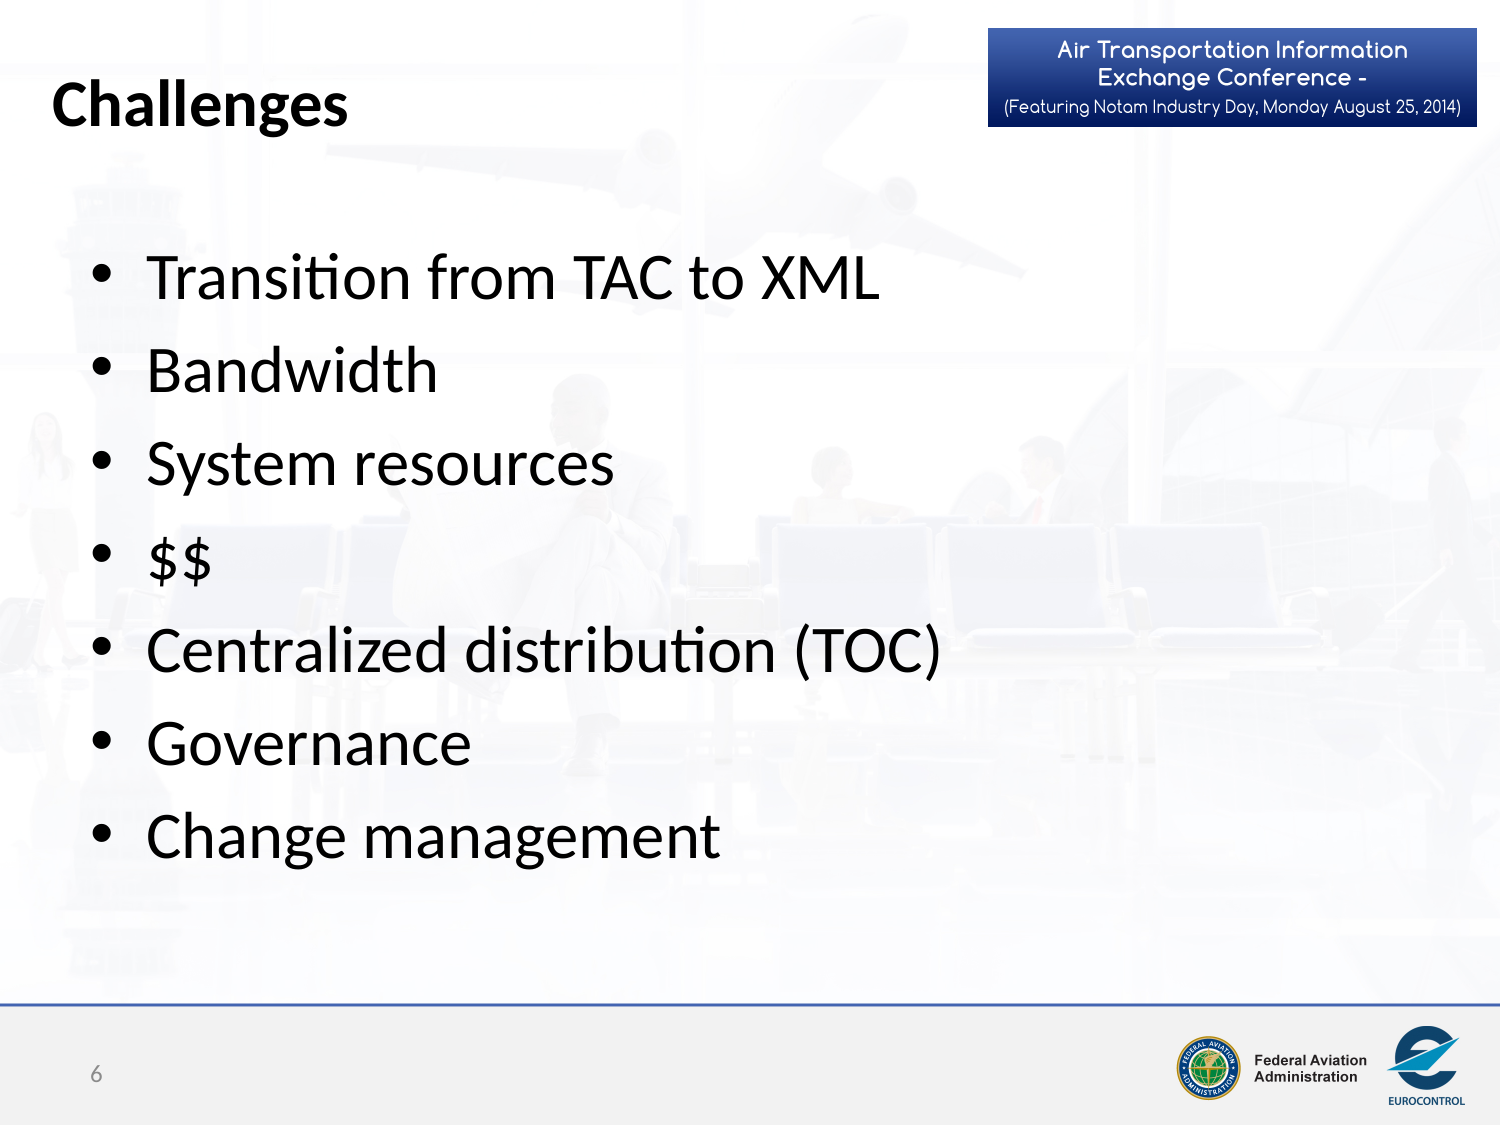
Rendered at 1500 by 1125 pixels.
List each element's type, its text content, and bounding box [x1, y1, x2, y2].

slide_number 6 [75, 1042, 425, 1103]
list Transition from TAC to XML Bandwidth System resources $$ Centralized distribution (TOC) Governance Change management [75, 224, 1425, 1005]
title Challenges [37, 24, 1363, 175]
picture [0, 0, 1500, 1125]
